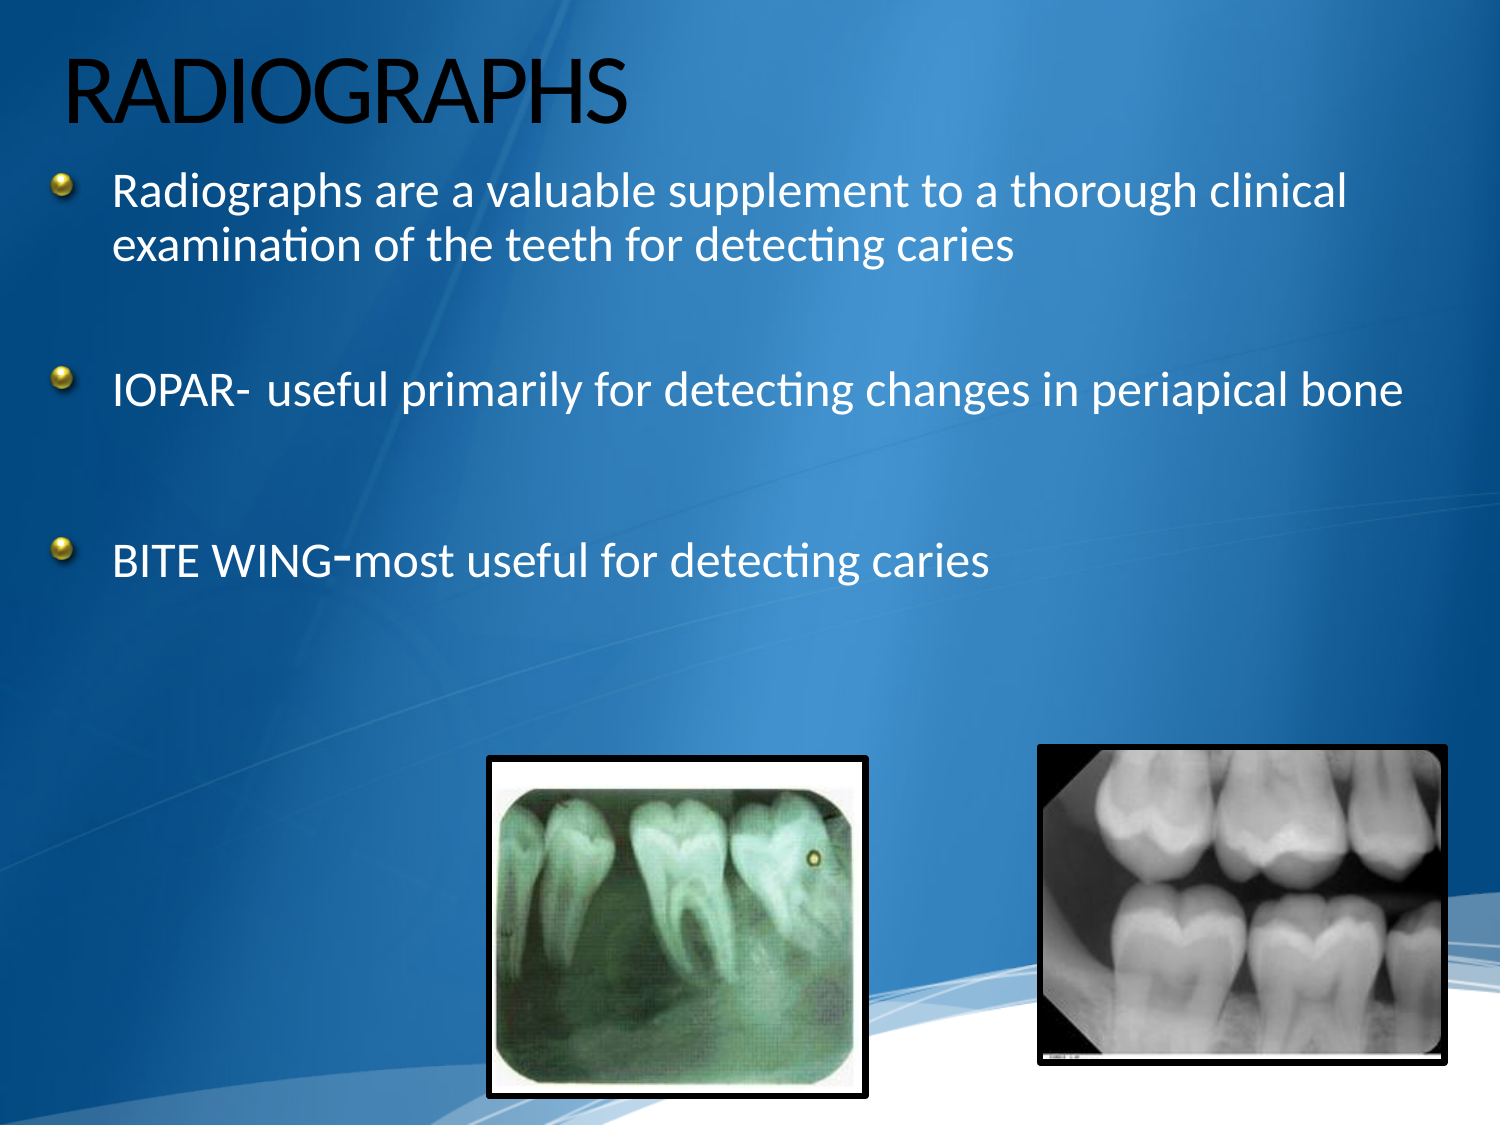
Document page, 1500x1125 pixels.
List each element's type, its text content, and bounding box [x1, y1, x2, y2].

picture [0, 0, 1500, 1125]
list Radiographs are a valuable supplement to a thorough clinical examination of the teeth for detecting caries IOPAR- useful primarily for detecting changes in periapical bone BITE WING-most useful for detecting caries [46, 164, 1422, 673]
title RADIOGRAPHS [62, 37, 1438, 147]
